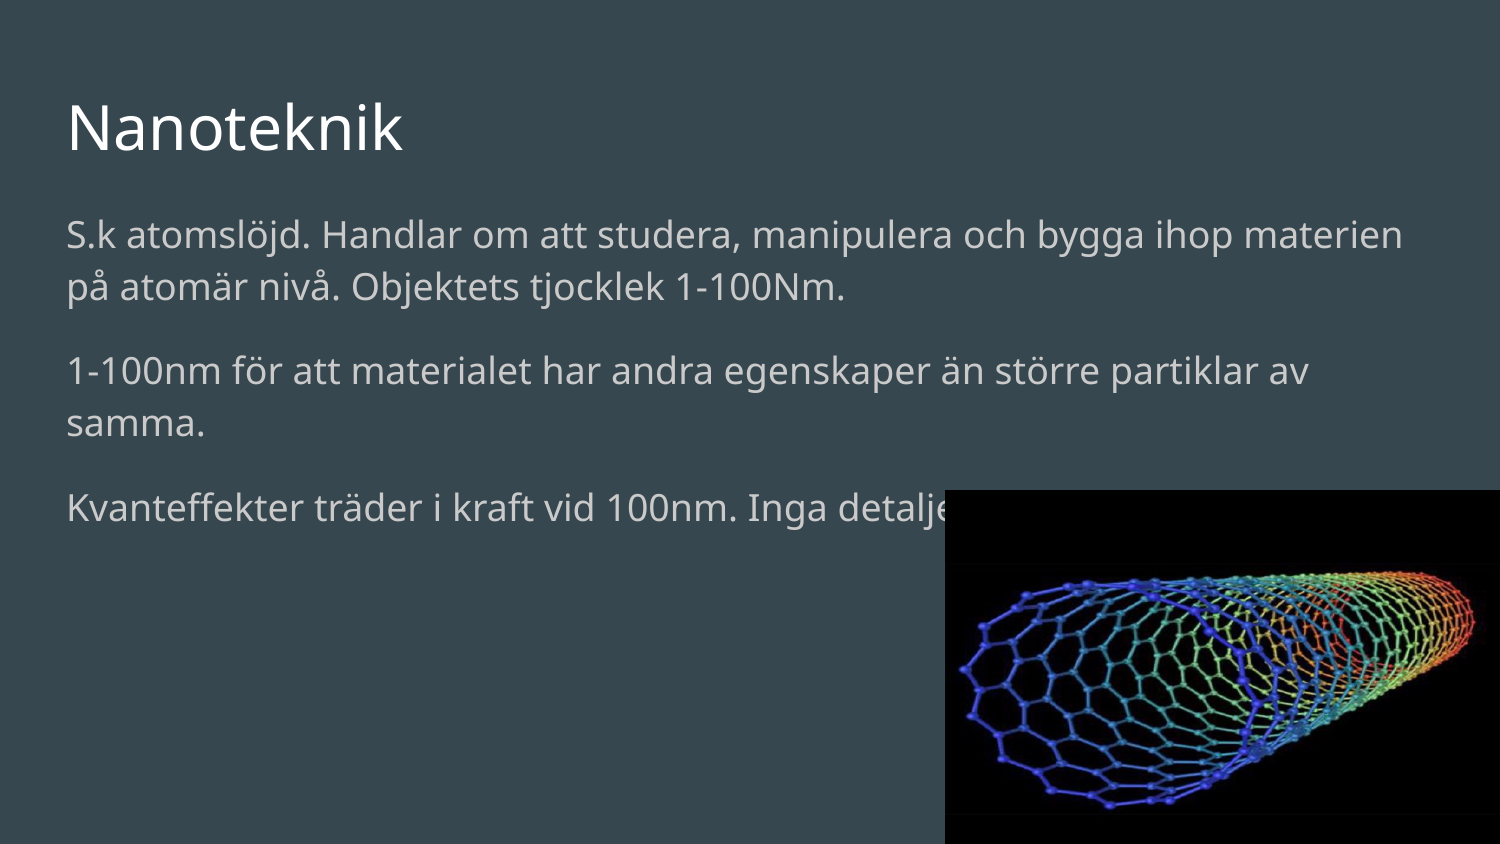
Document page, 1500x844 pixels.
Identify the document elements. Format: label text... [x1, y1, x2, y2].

list S.k atomslöjd. Handlar om att studera, manipulera och bygga ihop materien på atomär nivå. Objektets tjocklek 1-100Nm. 1-100nm för att materialet har andra egenskaper än större partiklar av samma. Kvanteffekter träder i kraft vid 100nm. Inga detaljer. [51, 189, 1449, 750]
title Nanoteknik [51, 72, 1449, 167]
picture [944, 490, 1500, 844]
